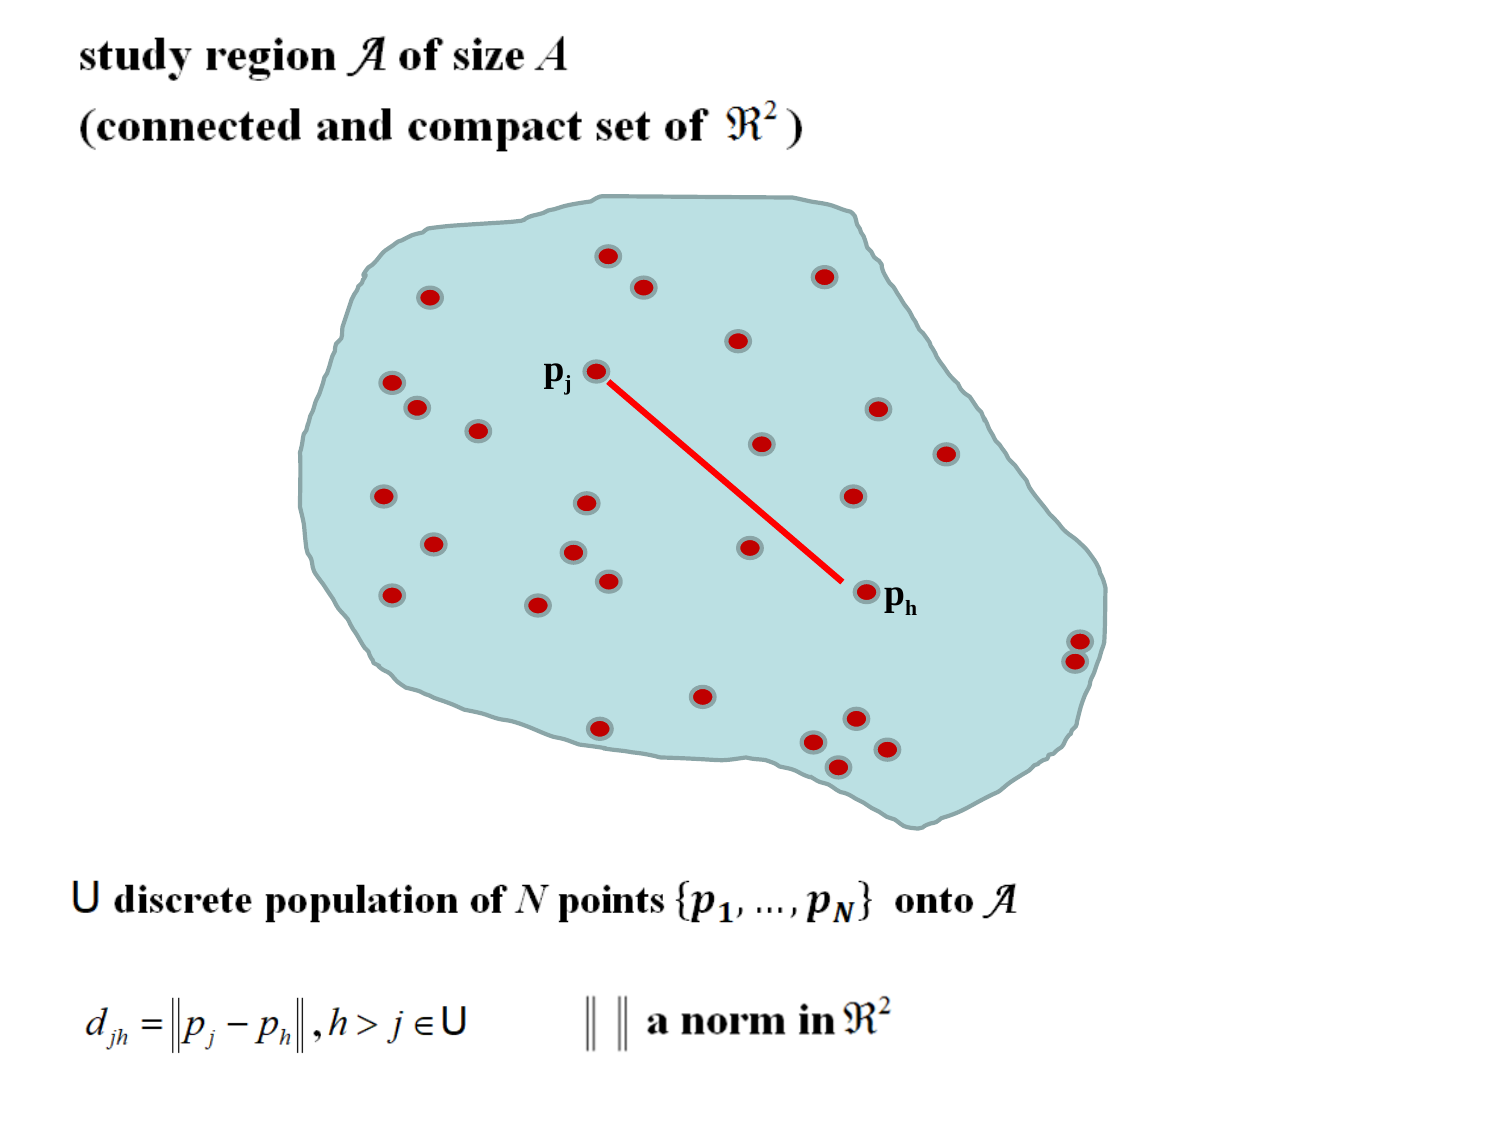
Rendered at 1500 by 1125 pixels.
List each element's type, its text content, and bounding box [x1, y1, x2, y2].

text_box [378, 370, 407, 395]
text_box [810, 265, 839, 290]
text_box [524, 593, 552, 618]
text_box [847, 484, 868, 509]
text_box [594, 571, 618, 594]
text_box ph [869, 560, 932, 627]
text_box [852, 579, 869, 605]
picture [560, 987, 928, 1067]
picture [52, 837, 1052, 953]
text_box pj [528, 336, 587, 402]
text_box [1061, 649, 1090, 674]
picture [64, 968, 510, 1095]
text_box [419, 532, 448, 557]
text_box [932, 442, 961, 467]
text_box [799, 730, 828, 755]
text_box [369, 484, 398, 509]
text_box [585, 716, 614, 741]
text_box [607, 381, 843, 583]
text_box [864, 397, 893, 422]
text_box [594, 244, 623, 269]
text_box [572, 491, 601, 516]
text_box [559, 540, 588, 565]
text_box [416, 285, 444, 310]
text_box [403, 395, 432, 420]
text_box [378, 583, 407, 608]
picture [64, 18, 834, 170]
text_box [587, 359, 611, 384]
text_box [724, 329, 753, 354]
text_box [629, 275, 658, 300]
text_box [873, 737, 902, 762]
text_box [688, 684, 717, 710]
text_box [464, 419, 493, 444]
text_box [824, 755, 853, 780]
text_box [842, 706, 871, 731]
text_box [1066, 629, 1095, 653]
text_box [297, 194, 1108, 831]
